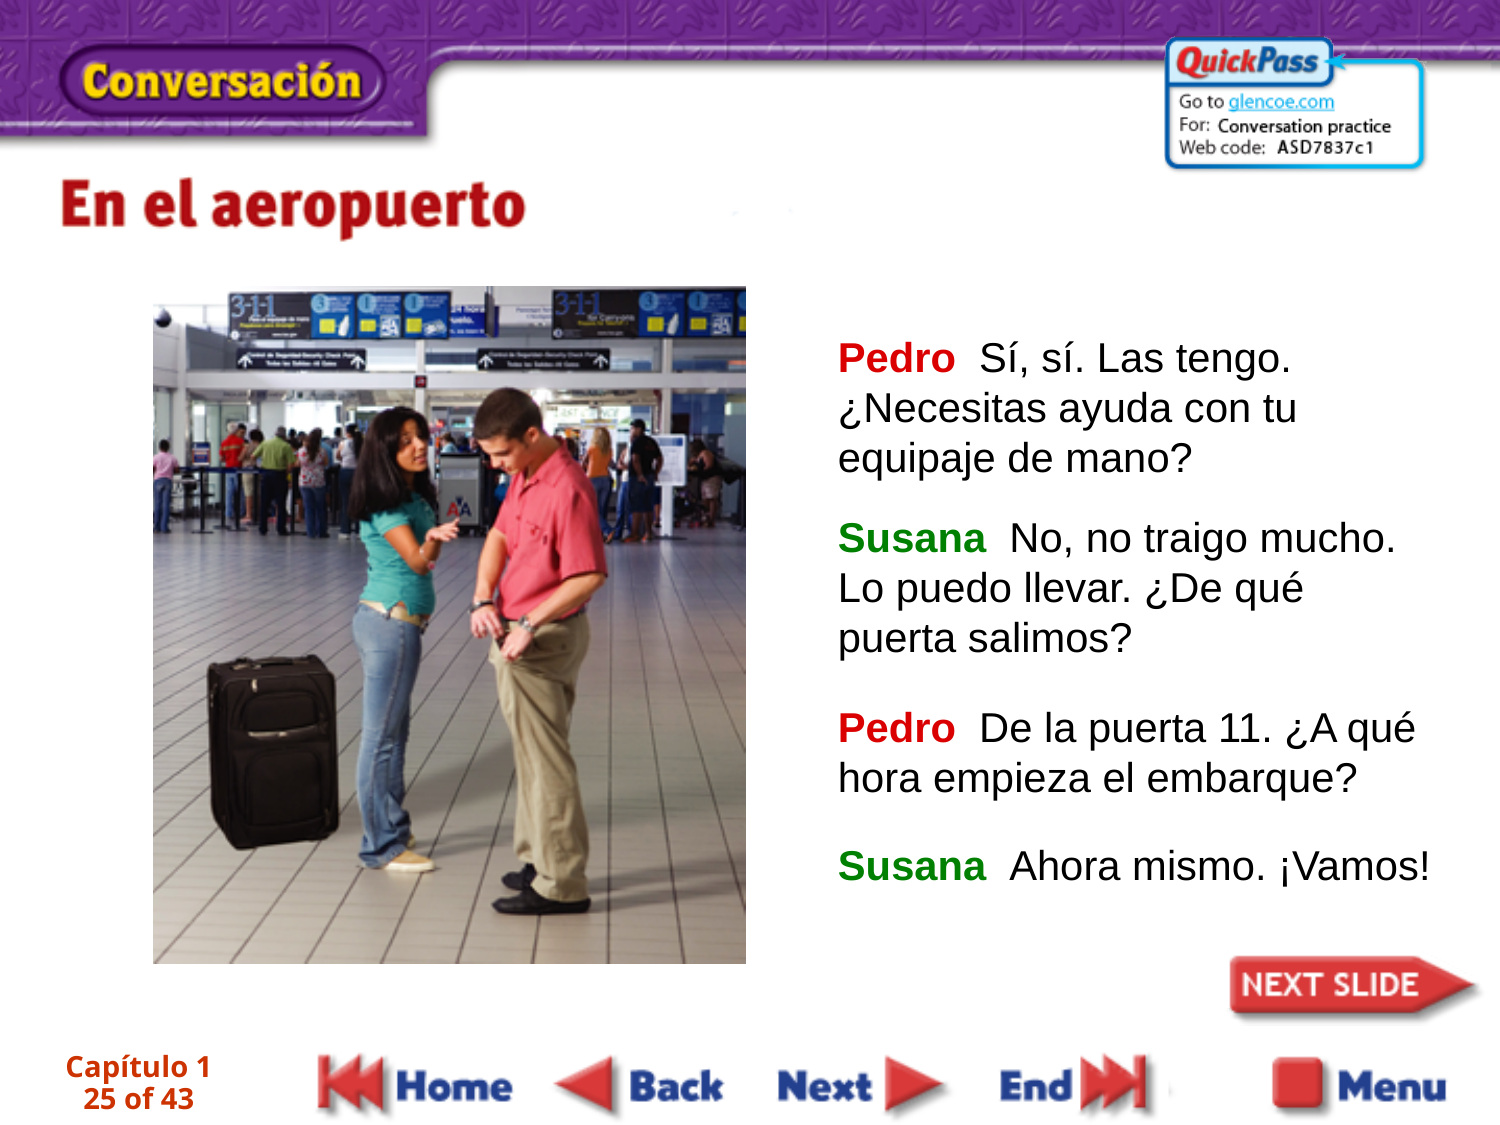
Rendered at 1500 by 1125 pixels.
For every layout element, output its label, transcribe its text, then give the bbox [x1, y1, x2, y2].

picture [1250, 1045, 1467, 1125]
text_box Pedro De la puerta 11. ¿A qué hora empieza el embarque? [837, 700, 1428, 801]
picture [0, 0, 1500, 176]
picture [750, 1045, 967, 1125]
picture [531, 1045, 748, 1125]
picture [153, 286, 746, 964]
text_box Capítulo 1 25 of 43 [57, 1040, 221, 1124]
picture [970, 1045, 1188, 1125]
text_box Susana No, no traigo mucho. Lo puedo llevar. ¿De qué puerta salimos? [837, 510, 1447, 661]
picture [1224, 950, 1488, 1027]
picture [304, 1045, 521, 1125]
picture [55, 174, 977, 244]
text_box Pedro Sí, sí. Las tengo. ¿Necesitas ayuda con tu equipaje de mano? [837, 330, 1428, 481]
text_box Susana Ahora mismo. ¡Vamos! [837, 838, 1444, 890]
